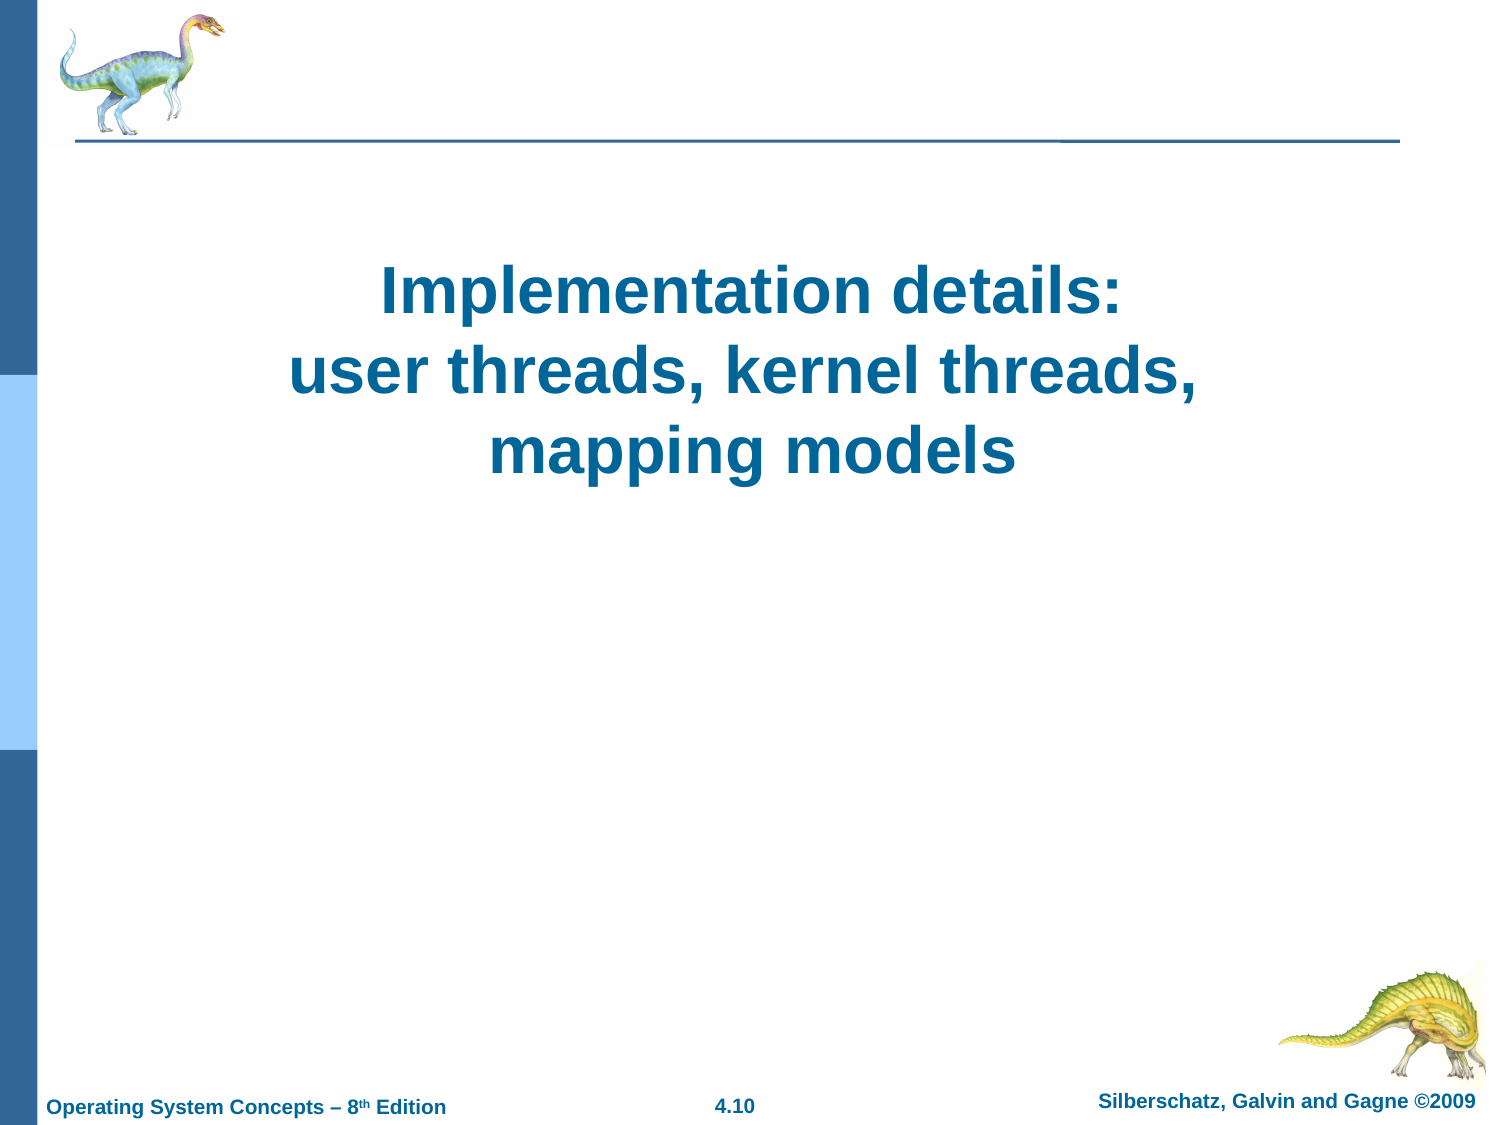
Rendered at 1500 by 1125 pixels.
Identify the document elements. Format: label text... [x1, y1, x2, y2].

picture [46, 0, 243, 149]
picture [1275, 959, 1486, 1090]
title Implementation details: user threads, kernel threads, mapping models [77, 248, 1429, 495]
